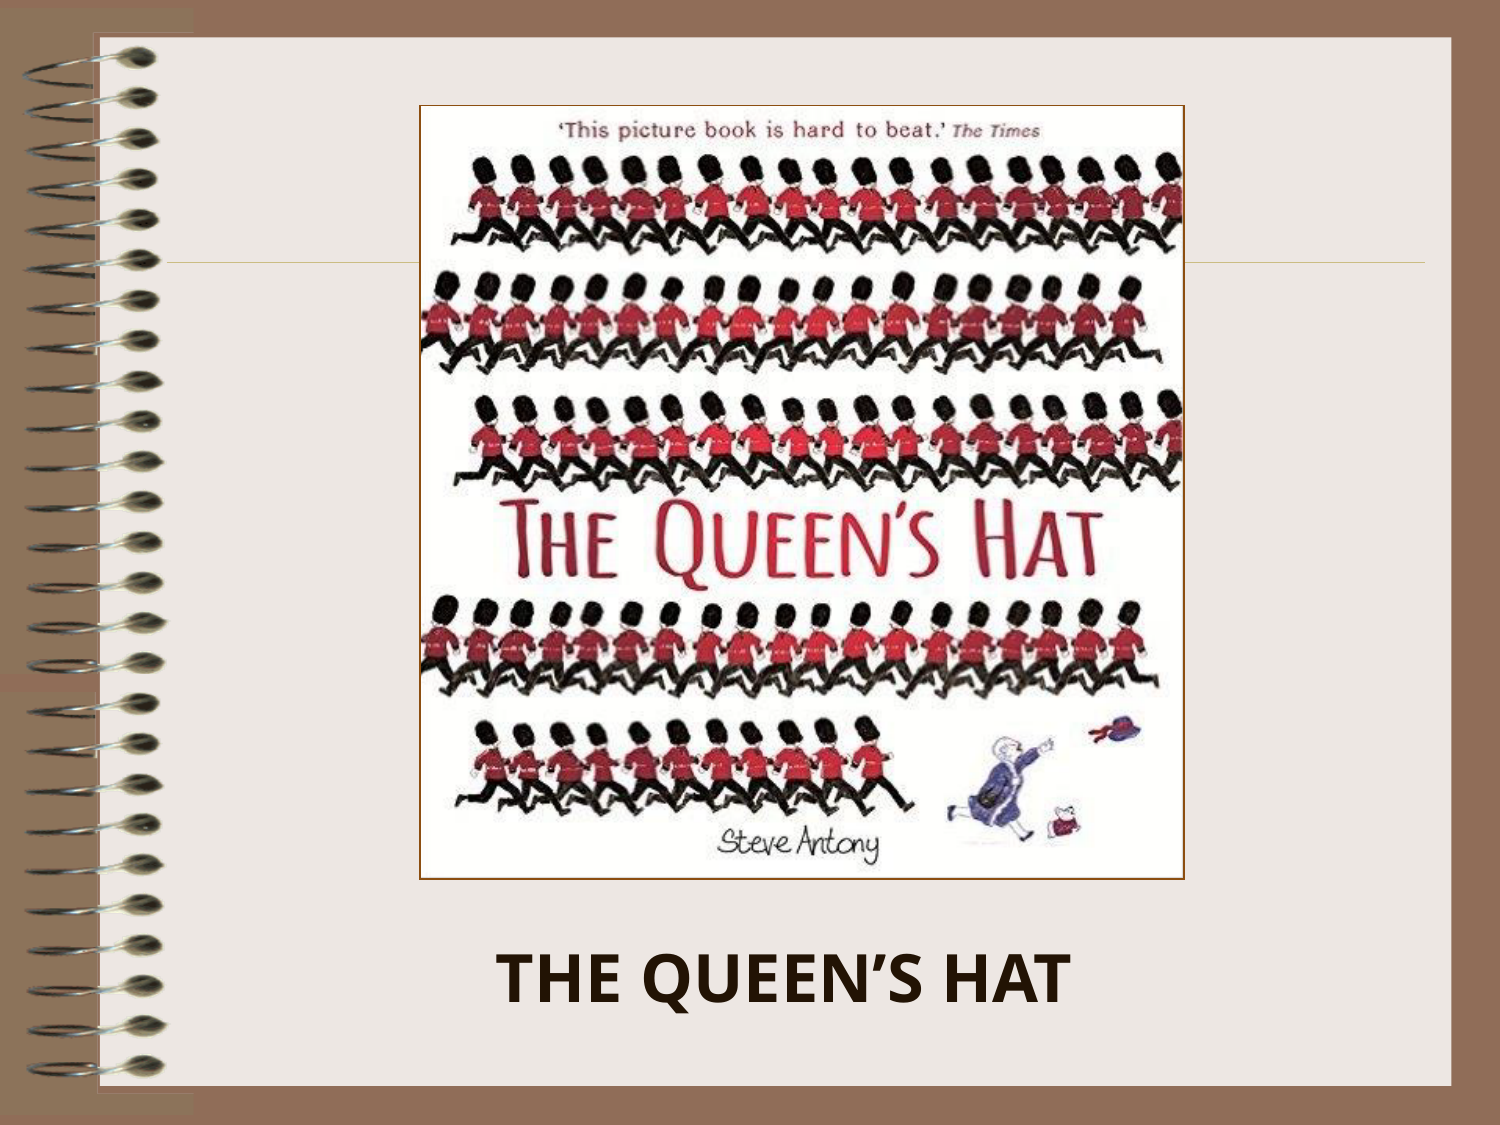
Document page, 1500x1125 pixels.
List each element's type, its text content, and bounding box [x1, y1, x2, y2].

picture [0, 8, 194, 674]
picture [0, 692, 194, 1115]
title THE QUEEN’S HAT [159, 893, 1410, 1059]
picture [420, 106, 1184, 879]
